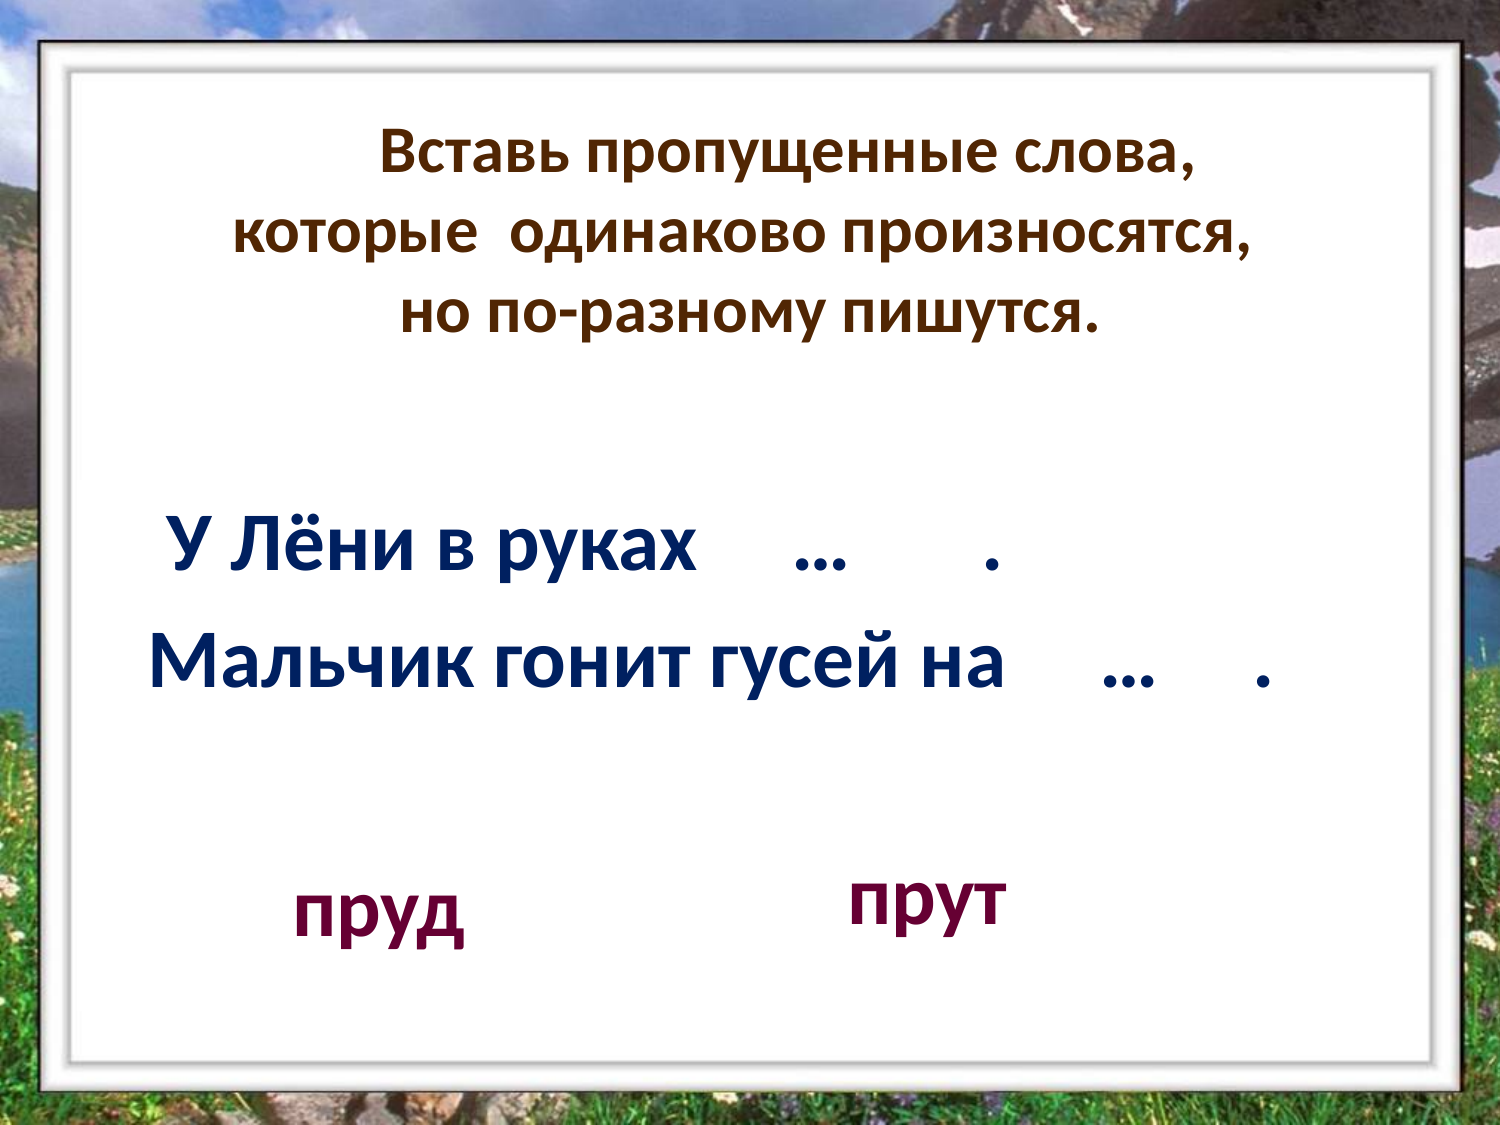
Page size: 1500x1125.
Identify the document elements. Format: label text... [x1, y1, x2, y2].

list У Лёни в руках … . Мальчик гонит гусей на … . [76, 479, 1392, 1012]
title Вставь пропущенные слова, которые одинаково произносятся, но по-разному пишутся. [76, 90, 1425, 362]
text_box прут [832, 834, 1057, 949]
text_box пруд [277, 846, 502, 961]
picture [0, 0, 1500, 1125]
